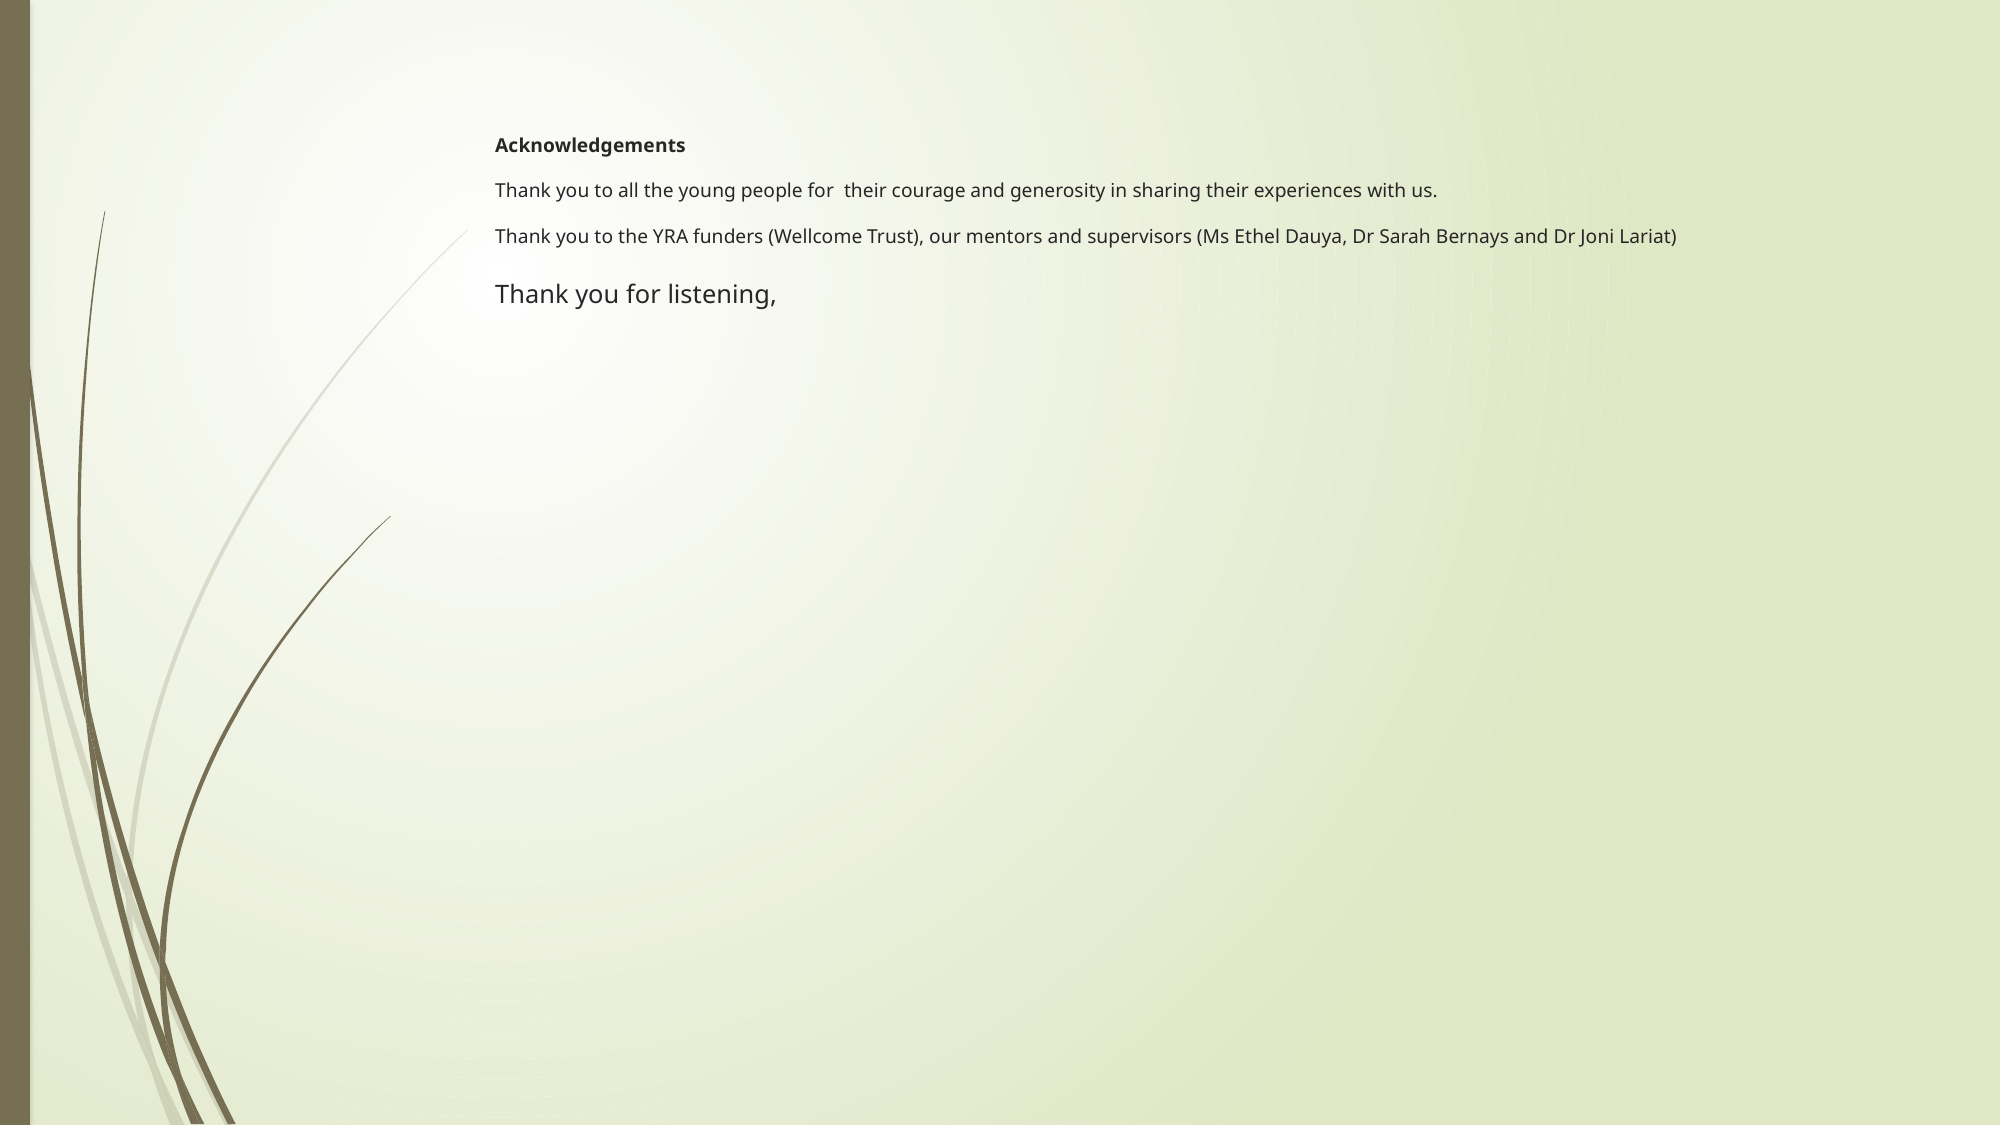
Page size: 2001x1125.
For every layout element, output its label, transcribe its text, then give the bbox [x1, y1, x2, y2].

title Acknowledgements Thank you to all the young people for their courage and generosity in sharing their experiences with us. Thank you to the YRA funders (Wellcome Trust), our mentors and supervisors (Ms Ethel Dauya, Dr Sarah Bernays and Dr Joni Lariat) Thank you for listening, [480, 125, 1801, 380]
